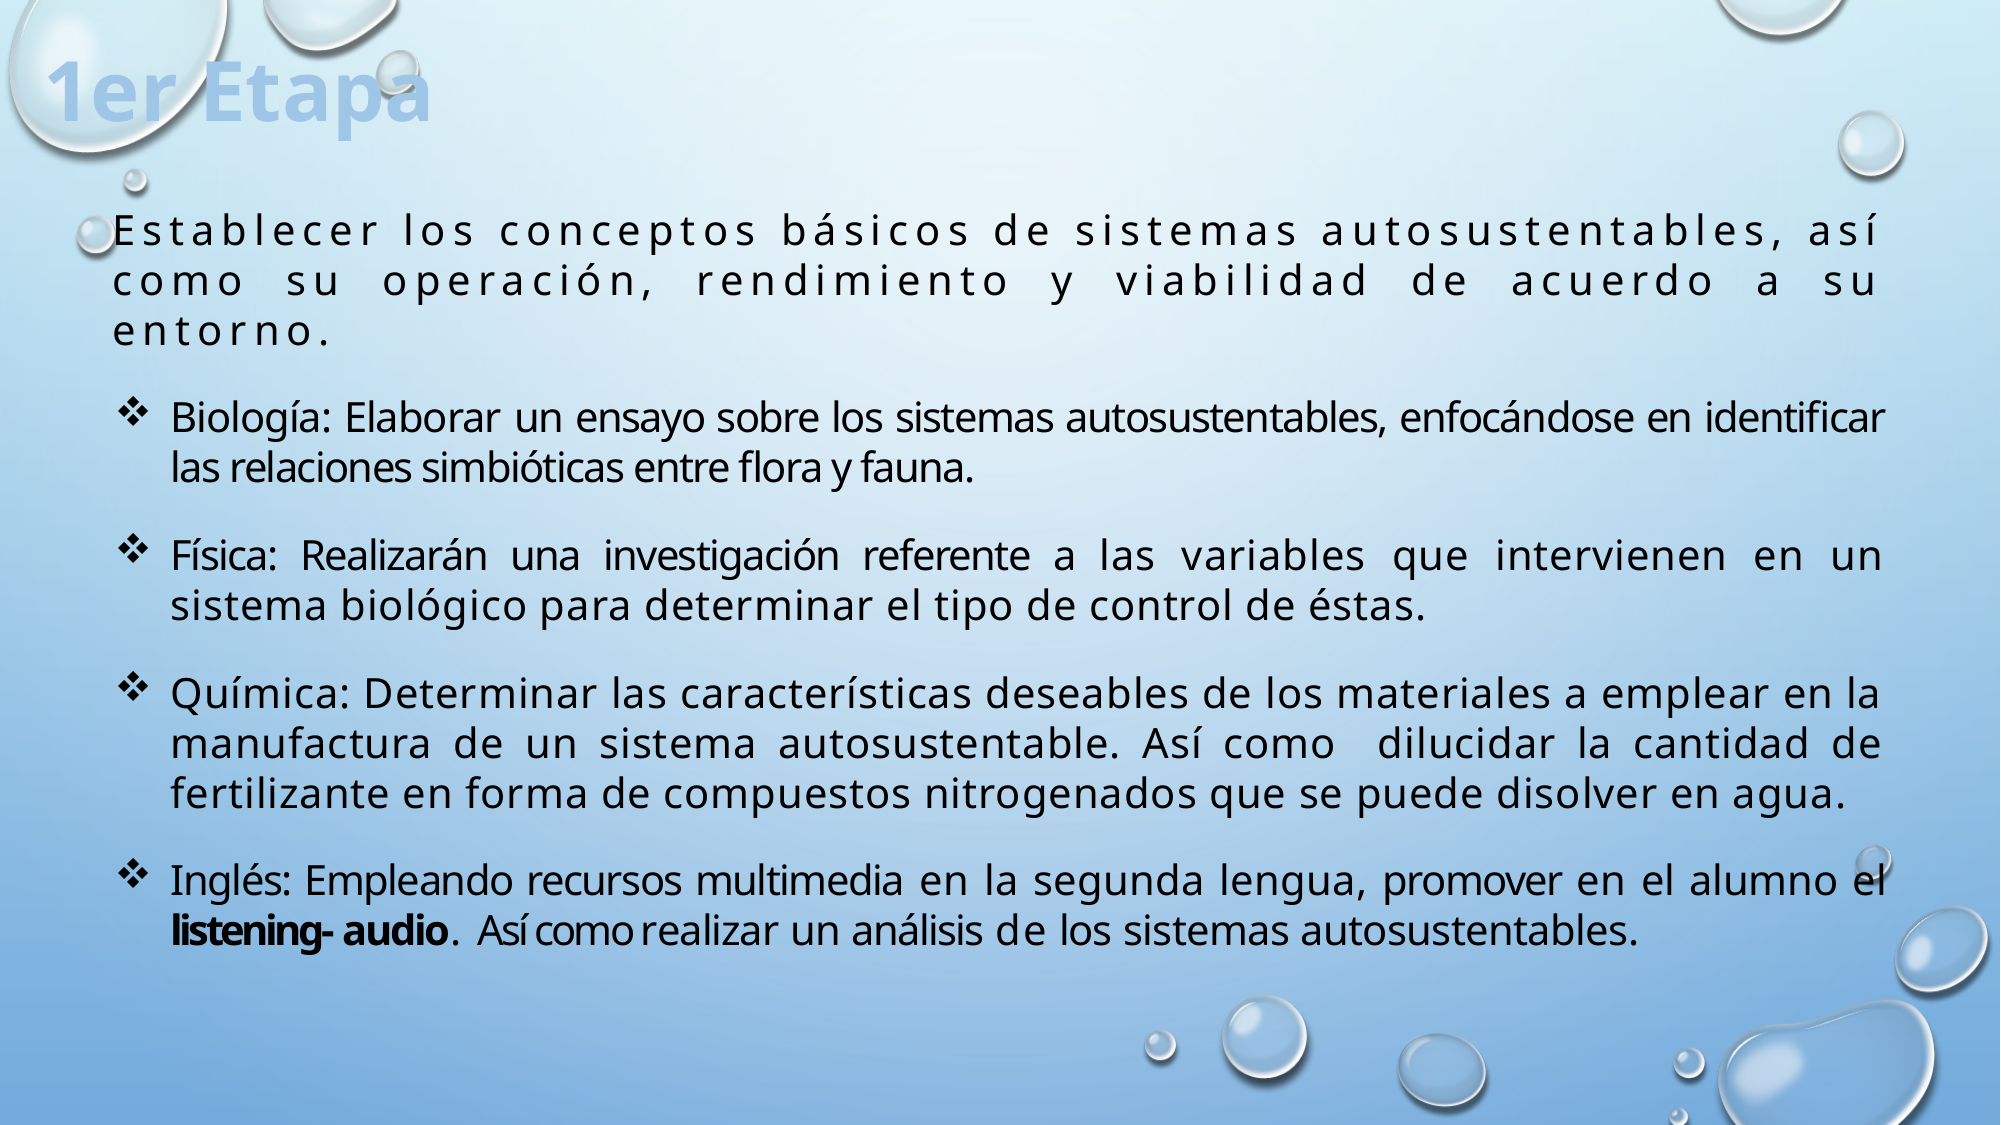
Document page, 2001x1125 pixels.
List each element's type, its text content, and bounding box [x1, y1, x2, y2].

text_box Establecer los conceptos básicos de sistemas autosustentables, así como su operación, rendimiento y viabilidad de acuerdo a su entorno. Biología: Elaborar un ensayo sobre los sistemas autosustentables, enfocándose en identificar las relaciones simbióticas entre flora y fauna. Física: Realizarán una investigación referente a las variables que intervienen en un sistema biológico para determinar el tipo de control de éstas. Química: Determinar las características deseables de los materiales a emplear en la manufactura de un sistema autosustentable. Así como dilucidar la cantidad de fertilizante en forma de compuestos nitrogenados que se puede disolver en agua. Inglés: Empleando recursos multimedia en la segunda lengua, promover en el alumno el listening- audio. Así como realizar un análisis de los sistemas autosustentables. [112, 201, 1888, 954]
picture [0, 0, 2000, 1125]
text_box 1er Etapa [28, 30, 451, 146]
